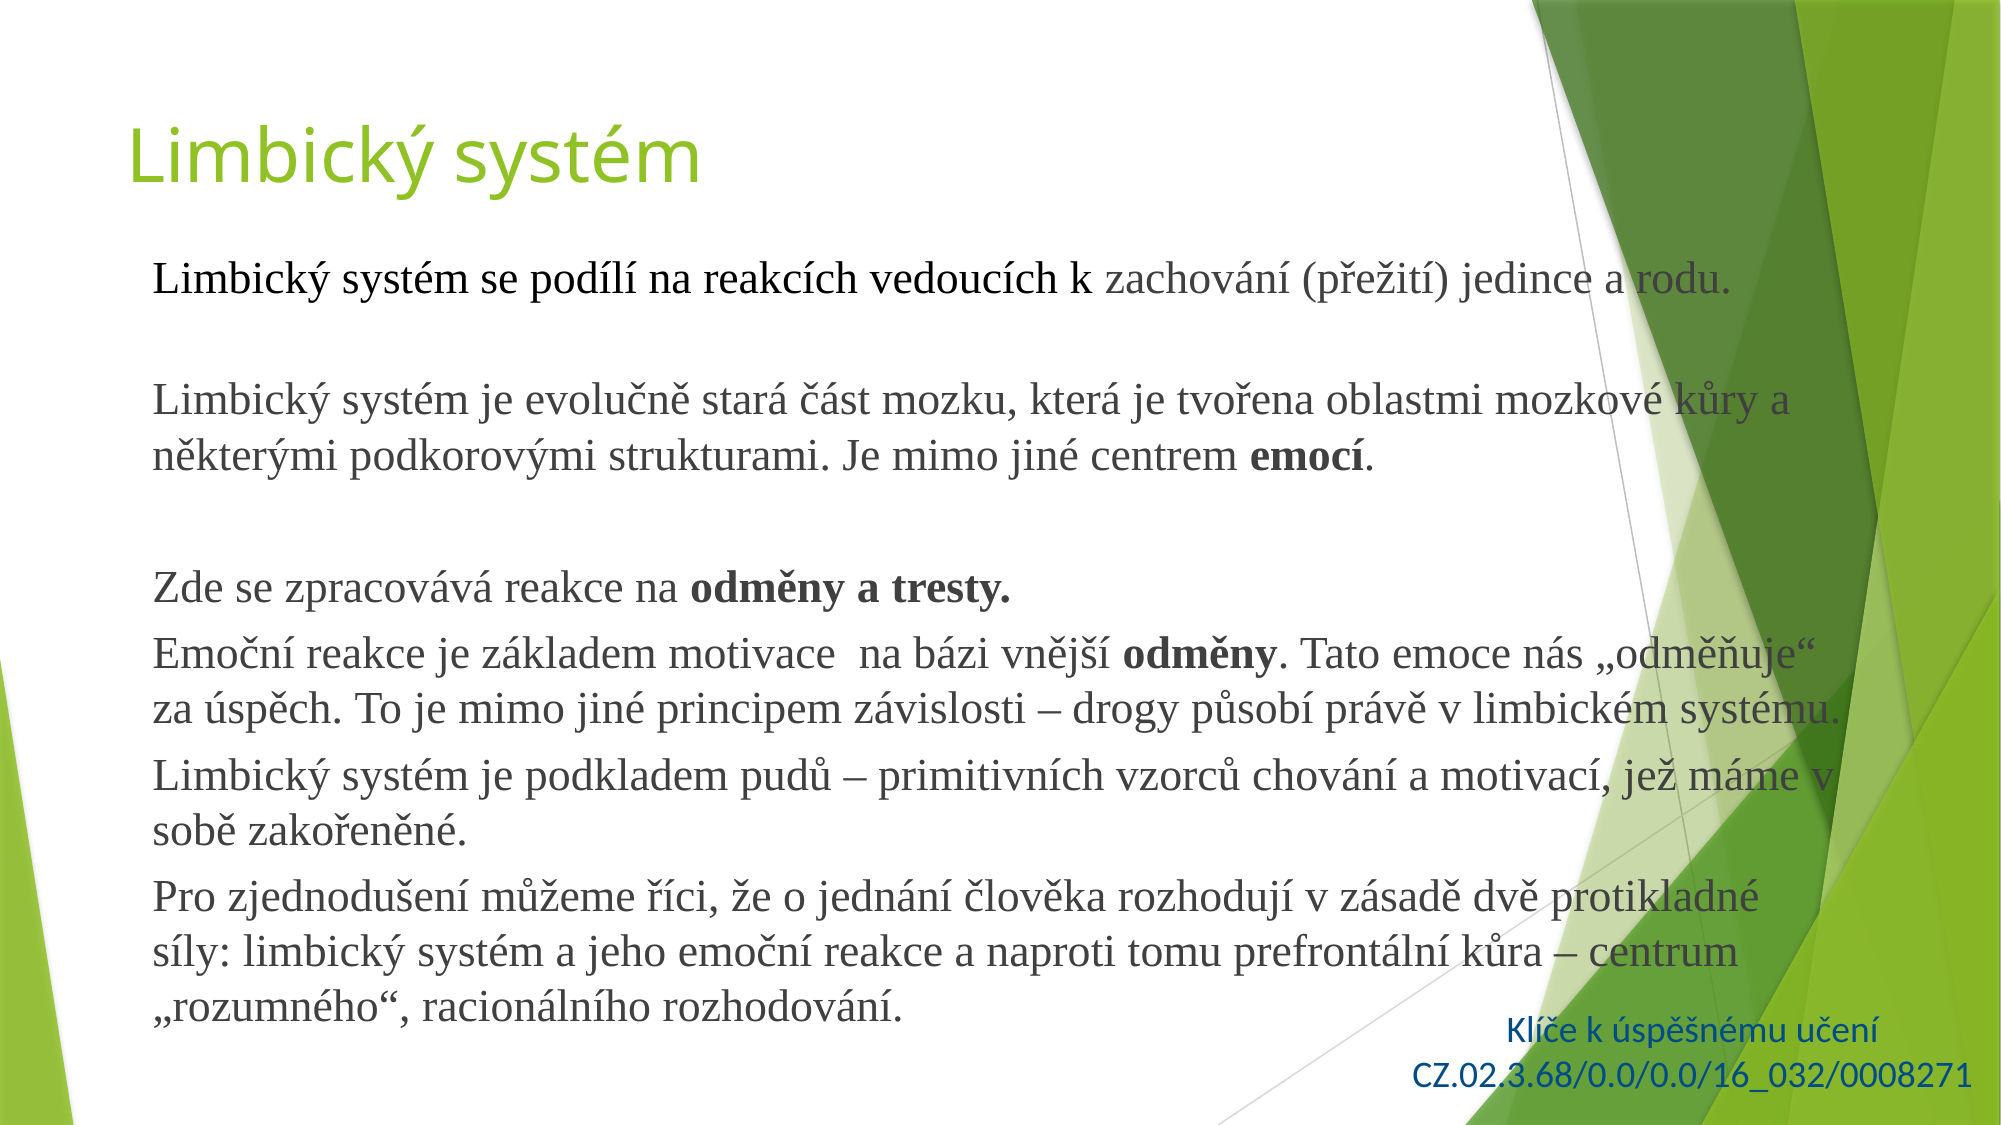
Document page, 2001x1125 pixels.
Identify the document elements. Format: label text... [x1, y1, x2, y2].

list Limbický systém se podílí na reakcích vedoucích k zachování (přežití) jedince a rodu. Limbický systém je evolučně stará část mozku, která je tvořena oblastmi mozkové kůry a některými podkorovými strukturami. Je mimo jiné centrem emocí. Zde se zpracovává reakce na odměny a tresty. Emoční reakce je základem motivace na bázi vnější odměny. Tato emoce nás „odměňuje“ za úspěch. To je mimo jiné principem závislosti – drogy působí právě v limbickém systému. Limbický systém je podkladem pudů – primitivních vzorců chování a motivací, jež máme v sobě zakořeněné. Pro zjednodušení můžeme říci, že o jednání člověka rozhodují v zásadě dvě protikladné síly: limbický systém a jeho emoční reakce a naproti tomu prefrontální kůra – centrum „rozumného“, racionálního rozhodování. [137, 240, 1863, 1089]
text_box Klíče k úspěšnému učení CZ.02.3.68/0.0/0.0/16_032/0008271 [1192, 997, 2000, 1103]
title Limbický systém [111, 99, 1522, 317]
